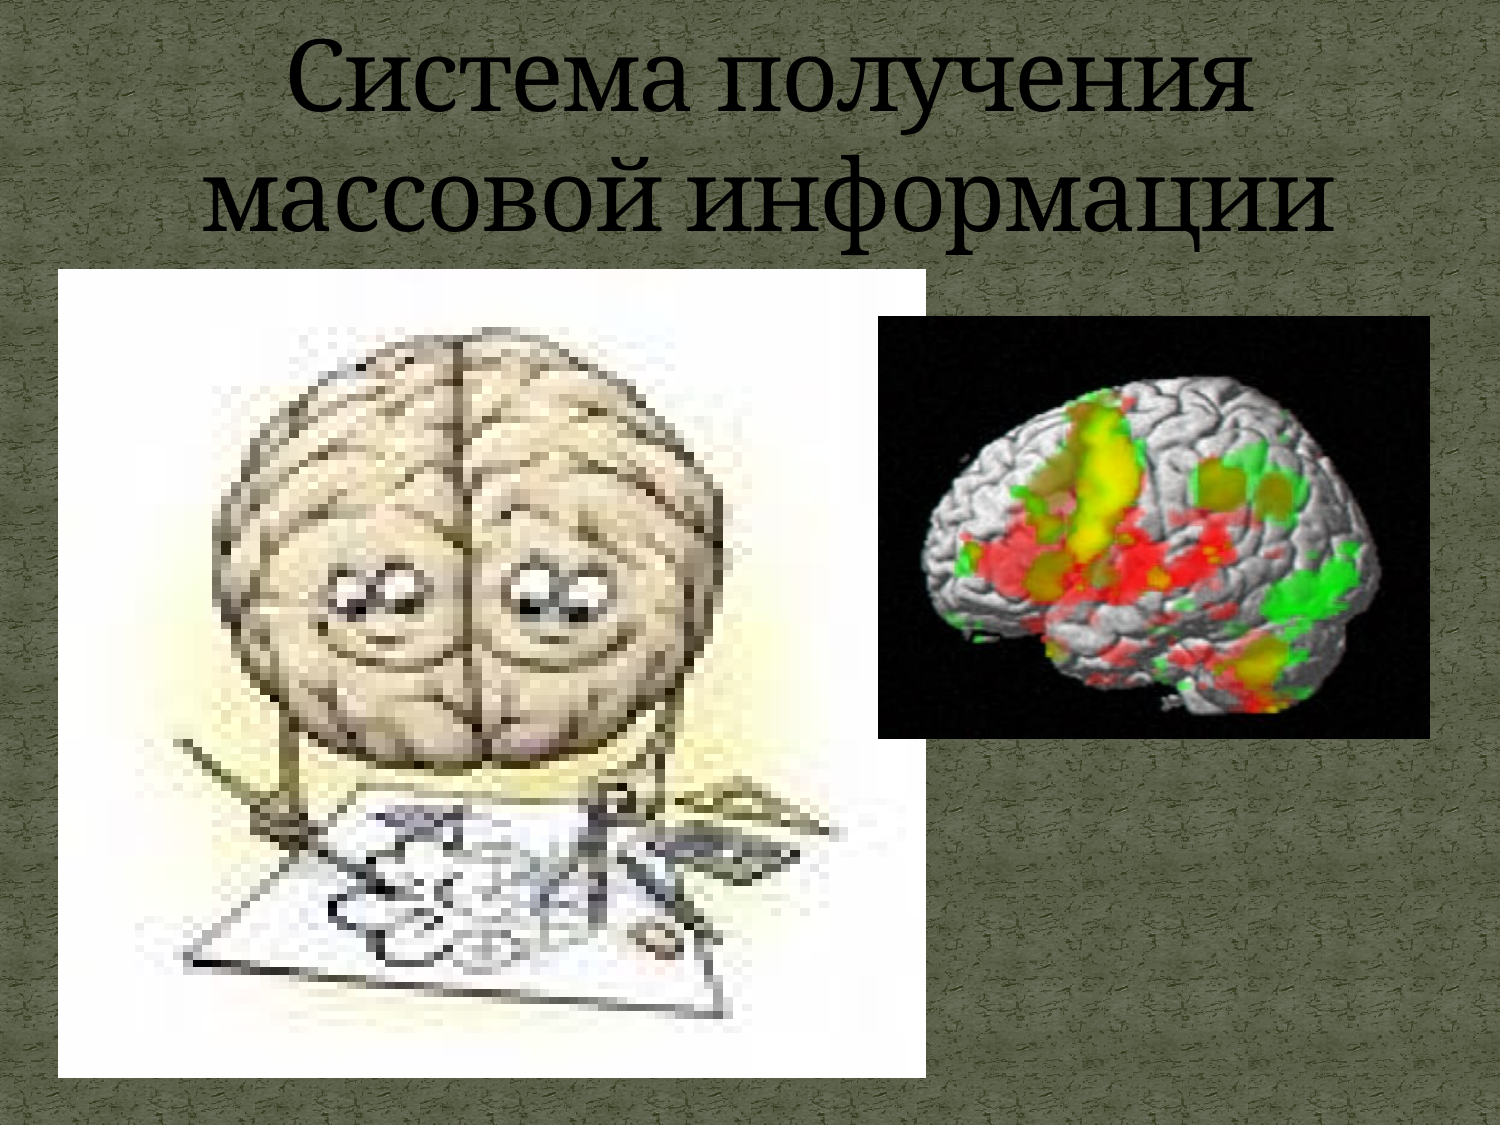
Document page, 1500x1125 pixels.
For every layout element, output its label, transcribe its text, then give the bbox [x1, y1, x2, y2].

picture [58, 269, 1430, 1078]
title Система получения массовой информации [93, 58, 1444, 259]
